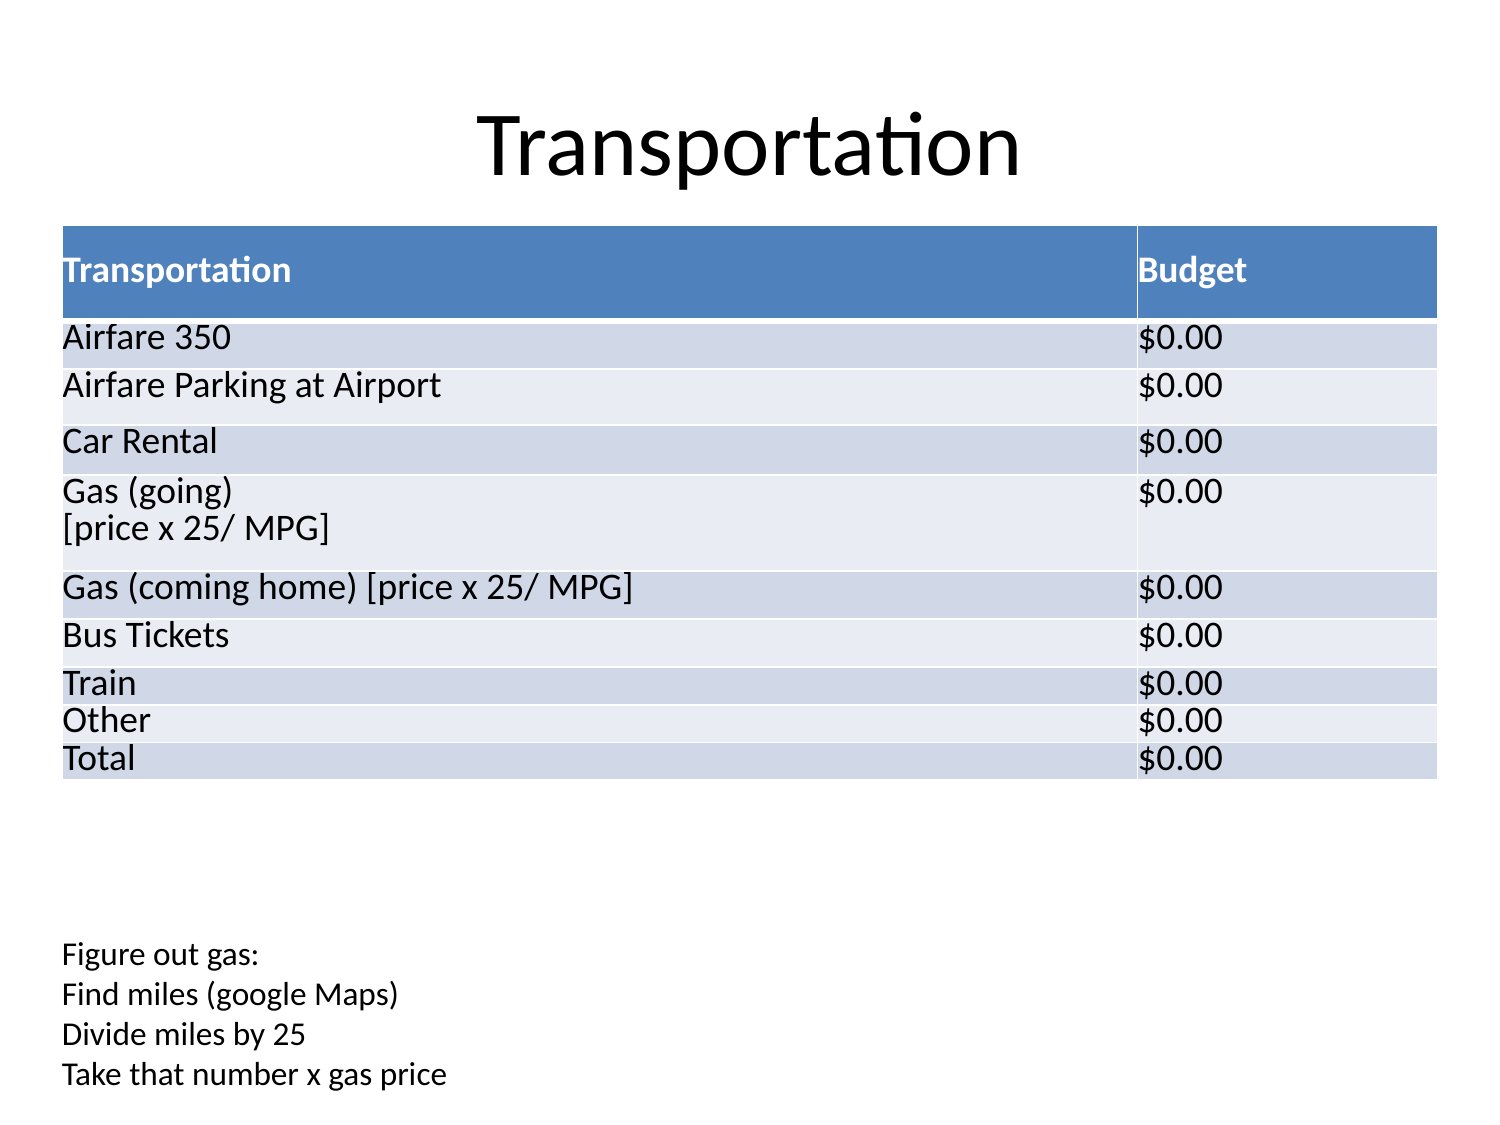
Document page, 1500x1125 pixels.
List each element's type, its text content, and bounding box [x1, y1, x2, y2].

table_cell $0.00 [1138, 743, 1437, 779]
table_cell Airfare Parking at Airport [63, 370, 1137, 424]
table_cell Gas (coming home) [price x 25/ MPG] [63, 572, 1137, 618]
table_cell Train [63, 668, 1137, 704]
table_cell $0.00 [1138, 476, 1437, 570]
table_cell $0.00 [1138, 370, 1437, 424]
table_cell $0.00 [1138, 706, 1437, 742]
title Transportation [75, 45, 1425, 224]
table_cell $0.00 [1138, 426, 1437, 474]
table_cell Bus Tickets [63, 620, 1137, 666]
table_cell Other [63, 706, 1137, 742]
table_cell $0.00 [1138, 668, 1437, 704]
table_cell Total [63, 743, 1137, 779]
table_cell Car Rental [63, 426, 1137, 474]
table_header Transportation [63, 226, 1137, 318]
table_cell $0.00 [1138, 324, 1437, 368]
table_cell Airfare 350 [63, 324, 1137, 368]
table_header Budget [1138, 226, 1437, 318]
table_cell $0.00 [1138, 620, 1437, 666]
text_box Figure out gas: Find miles (google Maps) Divide miles by 25 Take that number x gas price [47, 924, 463, 1100]
table_cell $0.00 [1138, 572, 1437, 618]
table_cell Gas (going) [price x 25/ MPG] [63, 476, 1137, 570]
